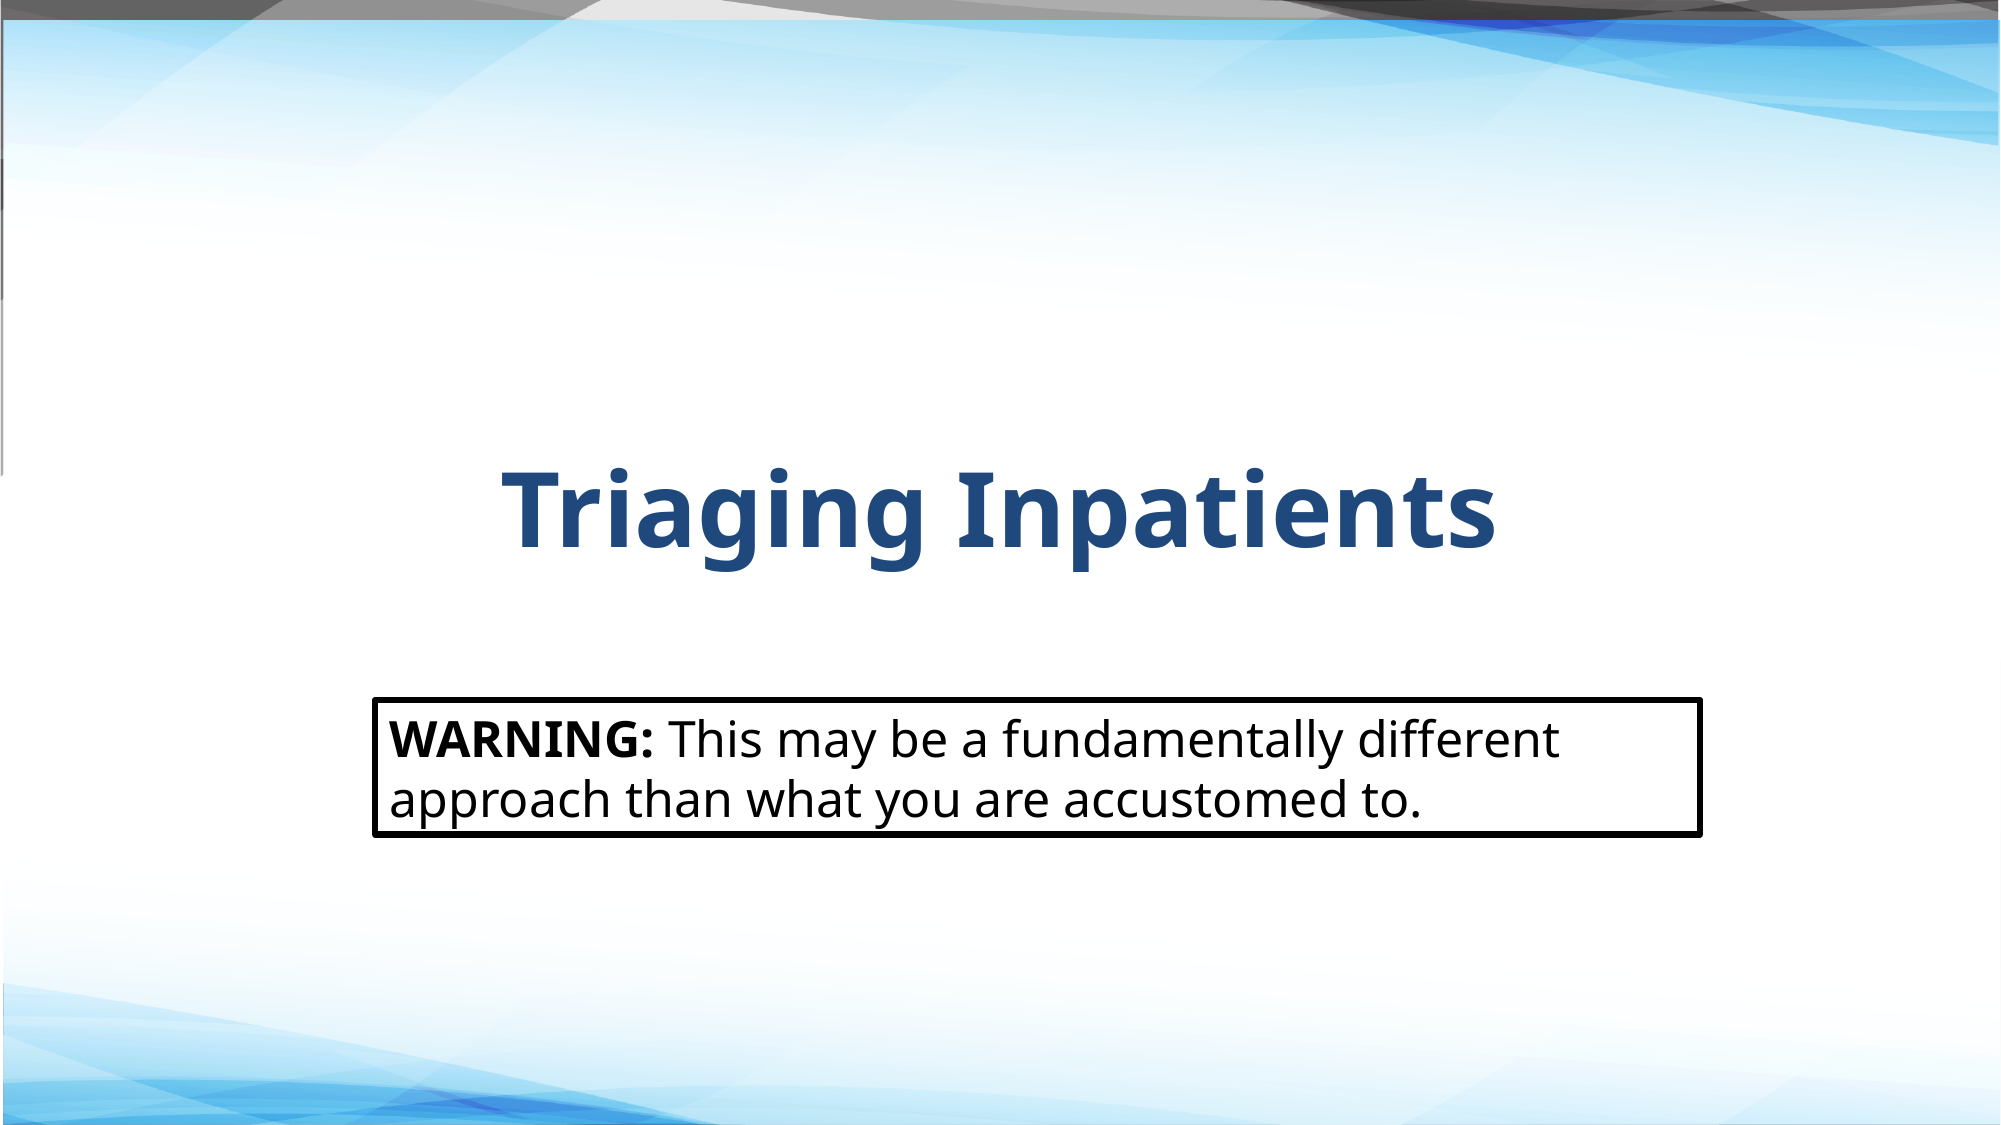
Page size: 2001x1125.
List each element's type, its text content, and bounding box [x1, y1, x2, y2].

title Triaging Inpatients [0, 412, 2000, 600]
picture [0, 0, 2001, 1125]
text_box WARNING: This may be a fundamentally different approach than what you are accustomed to. [375, 699, 1700, 835]
